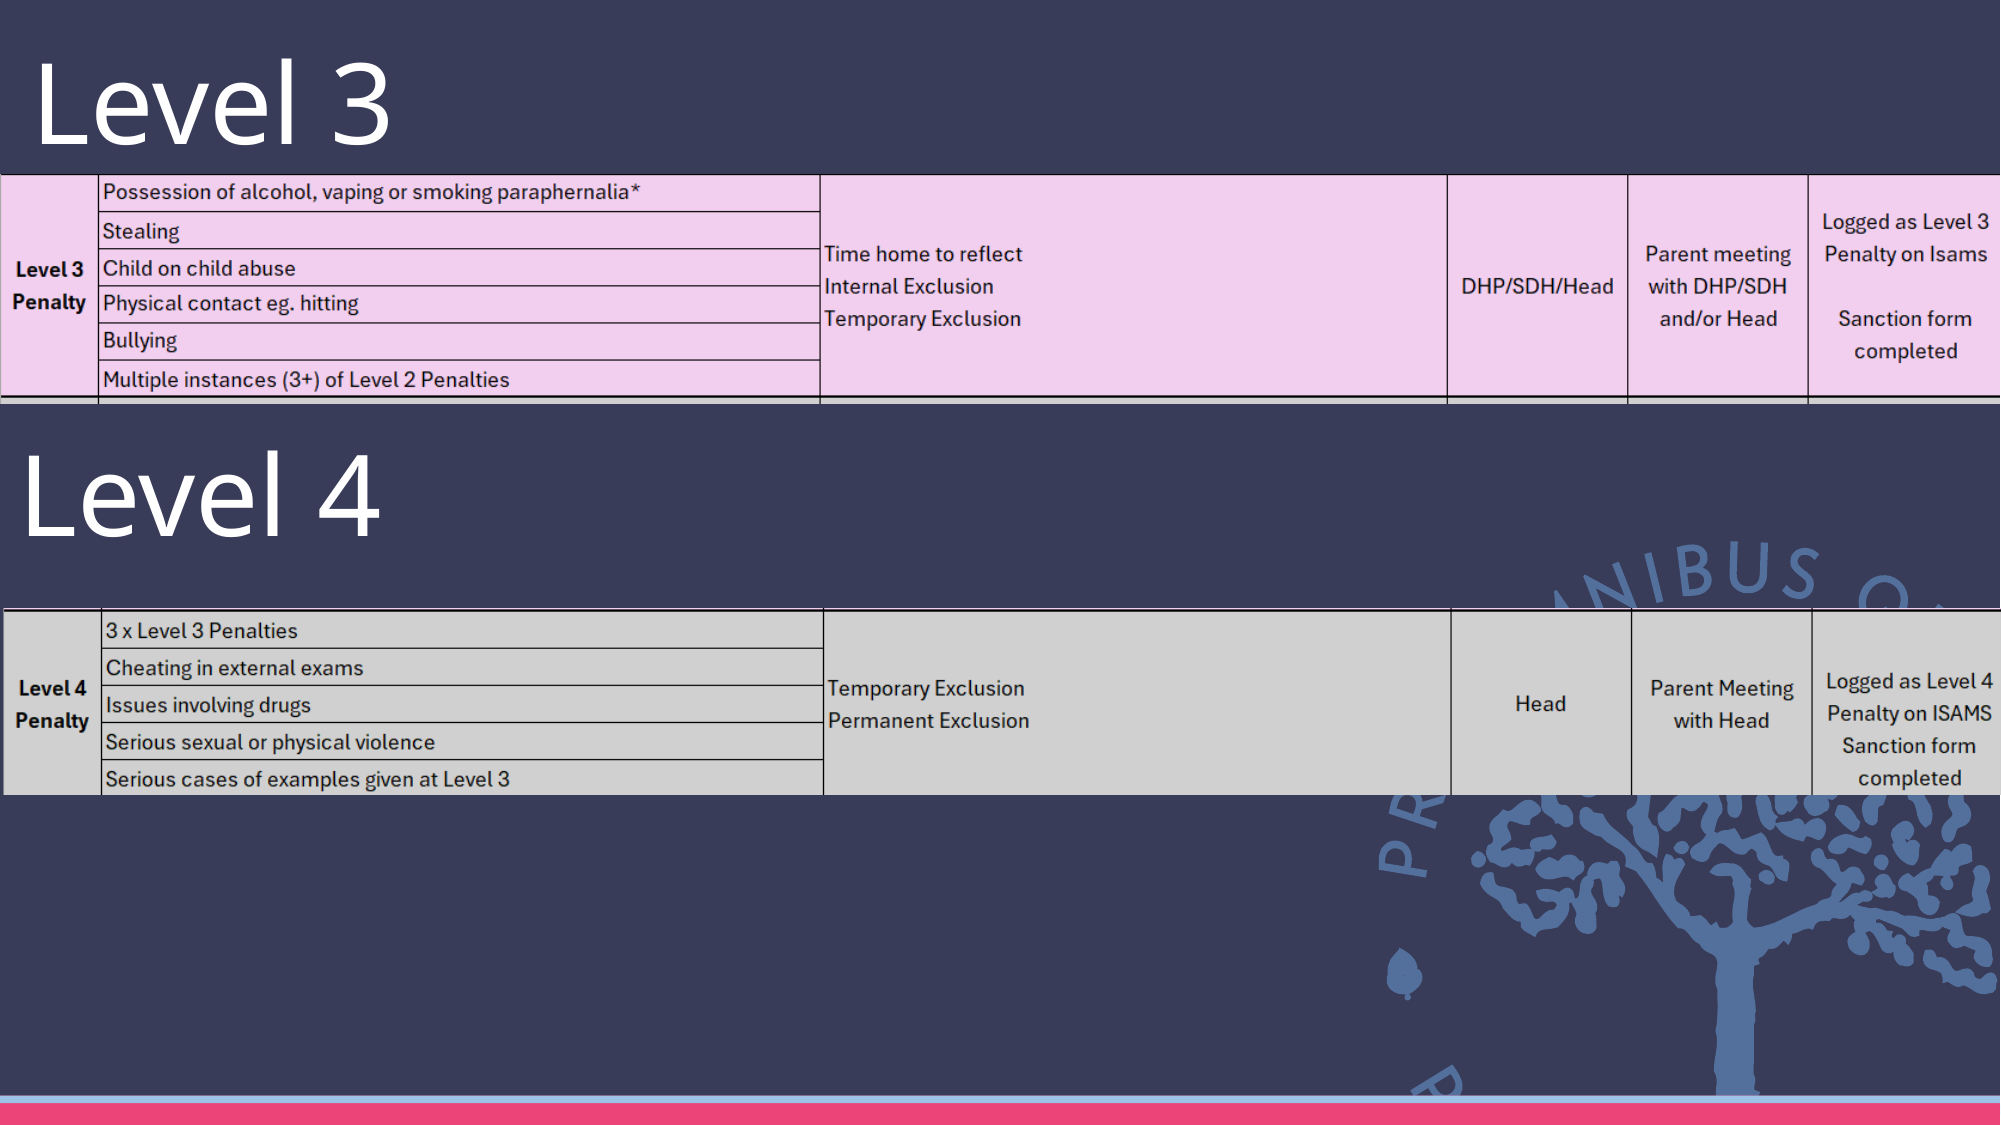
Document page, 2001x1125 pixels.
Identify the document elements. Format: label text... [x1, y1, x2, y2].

picture [0, 174, 2000, 404]
text_box Level 4 [3, 404, 1729, 608]
picture [3, 608, 2001, 795]
title Level 3 [16, 0, 1742, 174]
